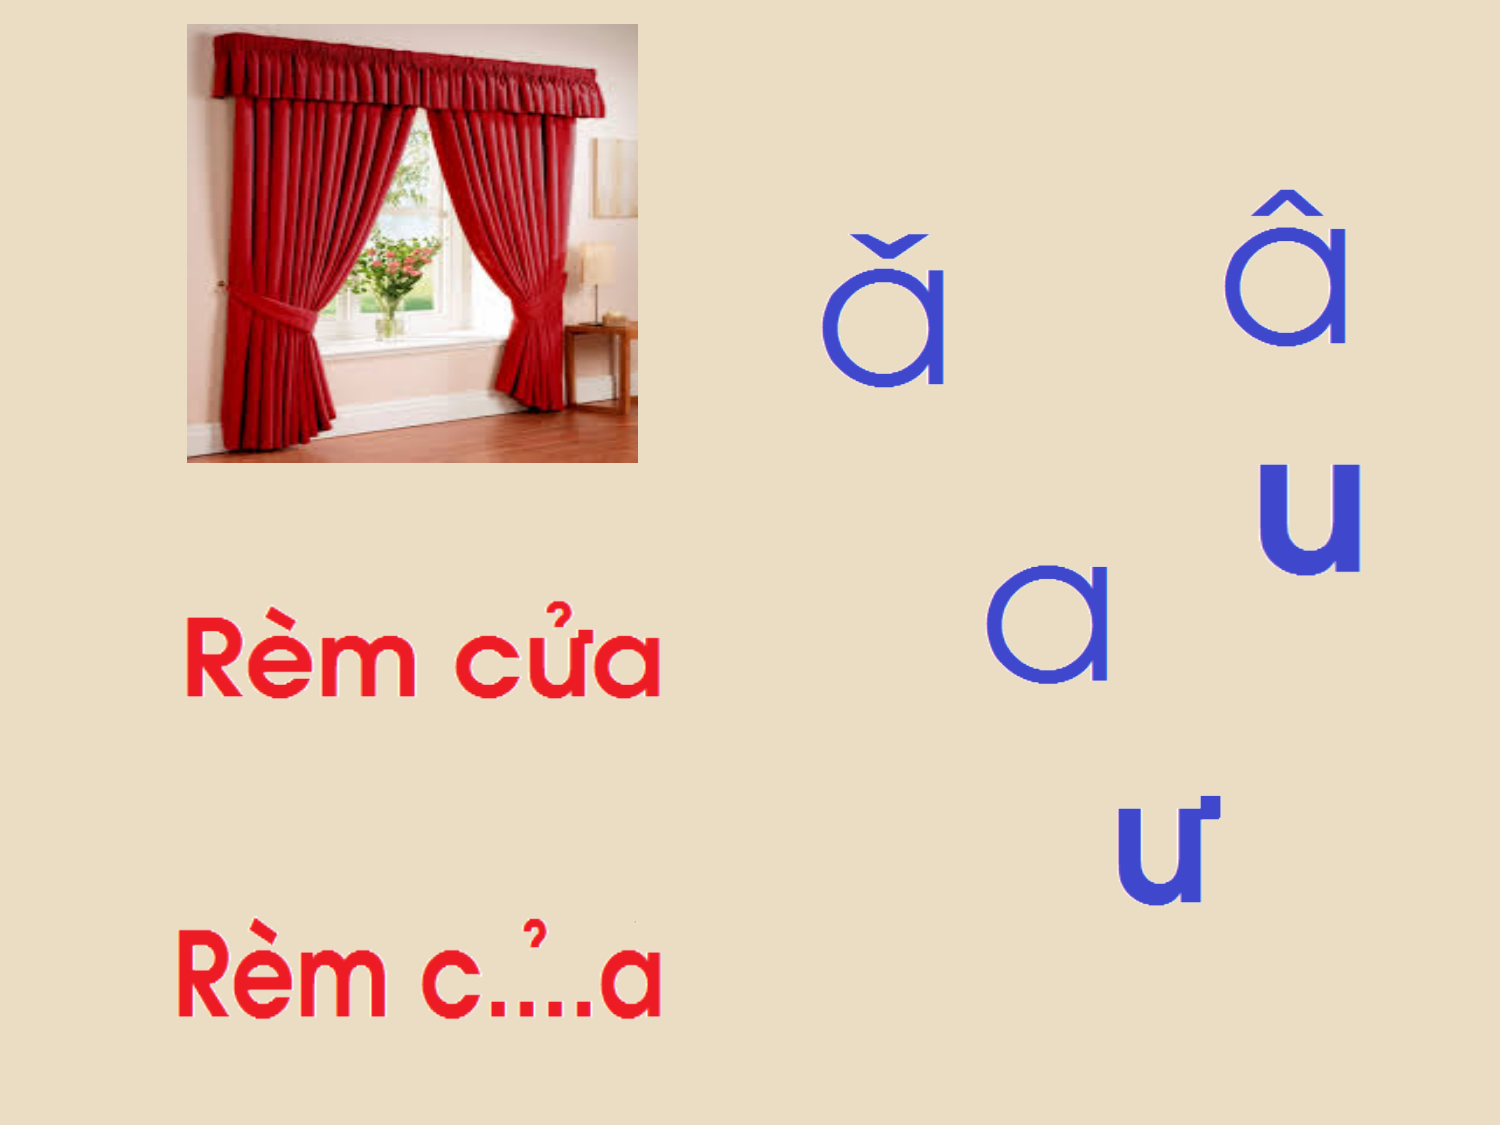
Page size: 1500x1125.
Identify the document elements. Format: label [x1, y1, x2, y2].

picture [187, 24, 638, 463]
picture [798, 206, 963, 413]
picture [1242, 452, 1388, 601]
picture [156, 899, 688, 1069]
picture [1094, 780, 1244, 938]
picture [156, 579, 688, 738]
picture [963, 530, 1126, 701]
picture [1198, 174, 1357, 369]
